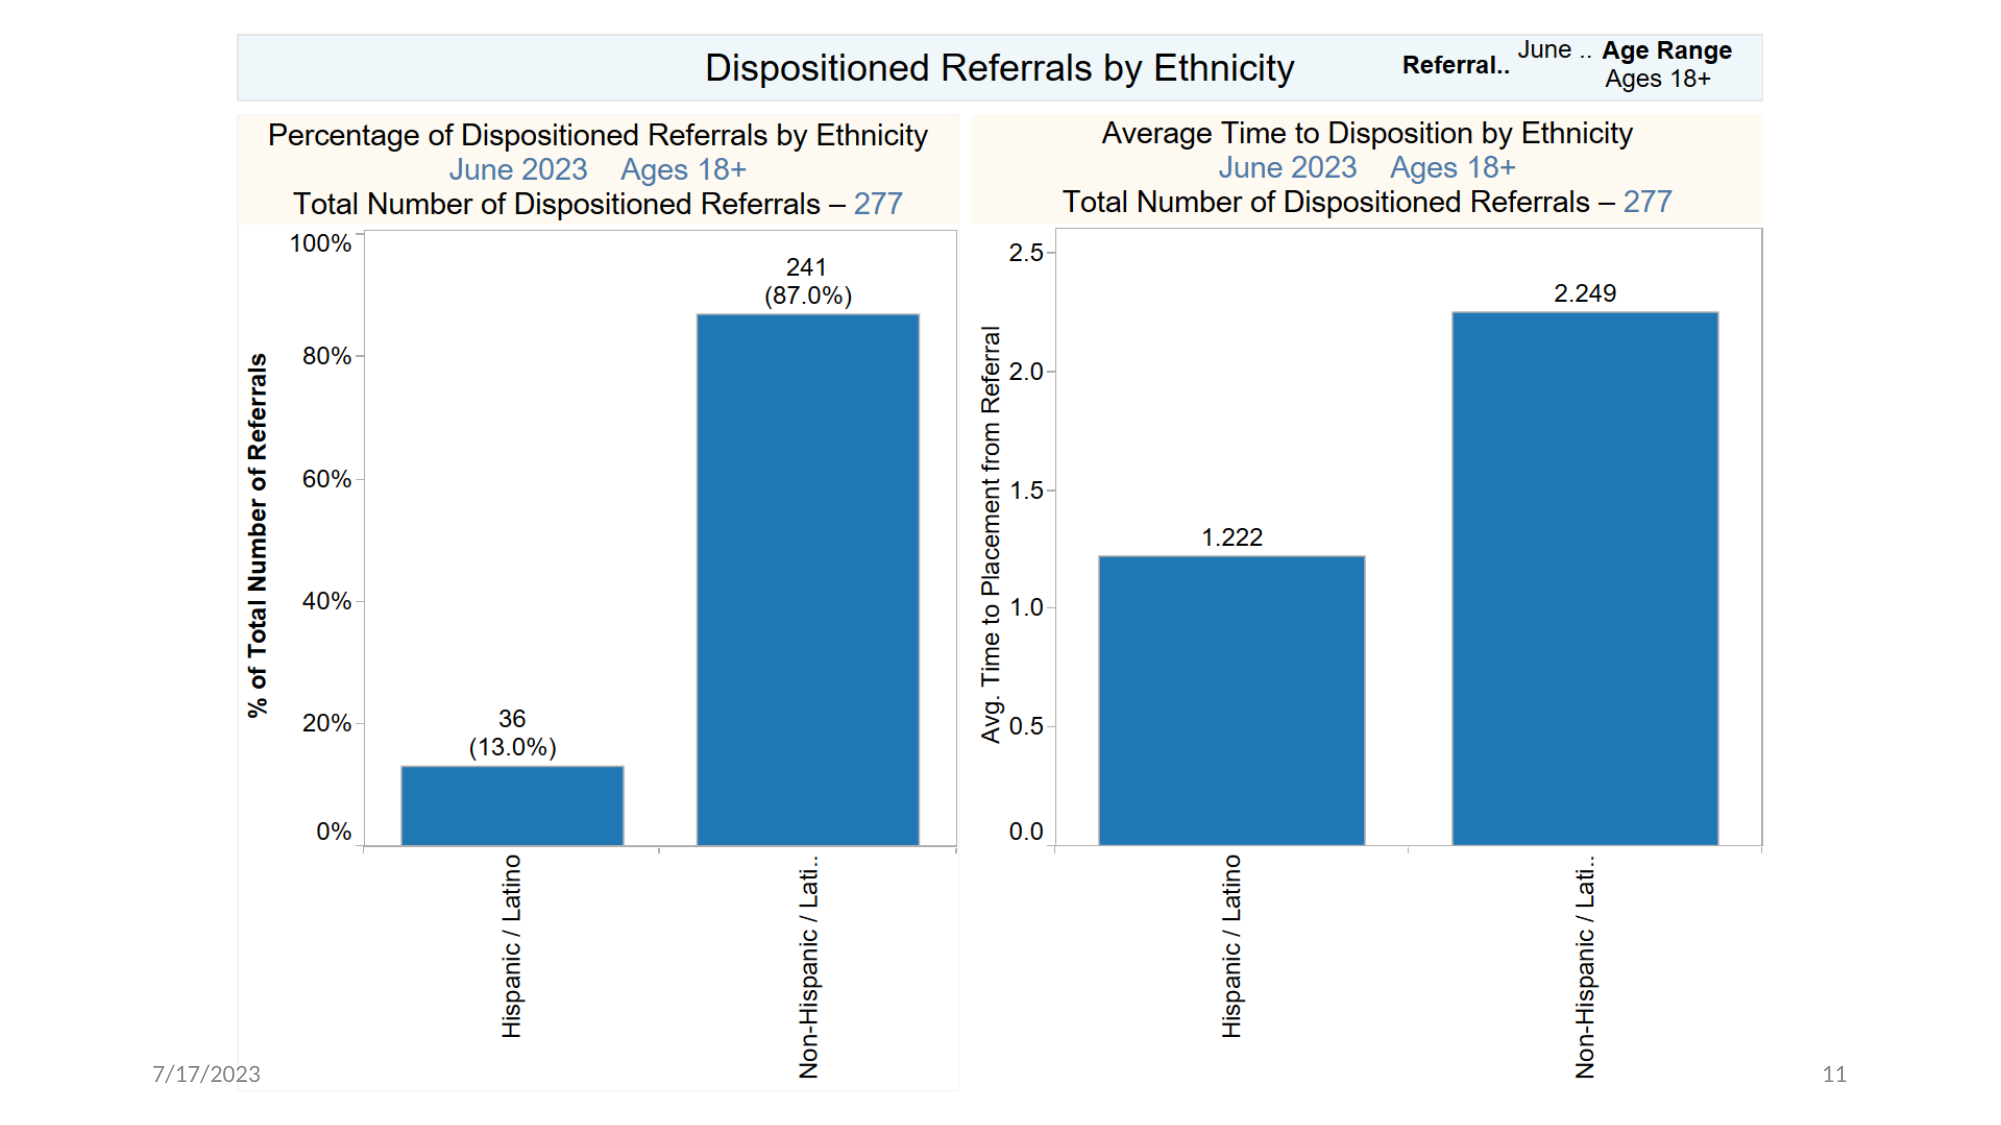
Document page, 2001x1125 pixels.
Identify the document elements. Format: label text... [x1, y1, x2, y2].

picture [218, 15, 1782, 1110]
slide_number 11 [1782, 1042, 1863, 1103]
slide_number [137, 1042, 218, 1103]
